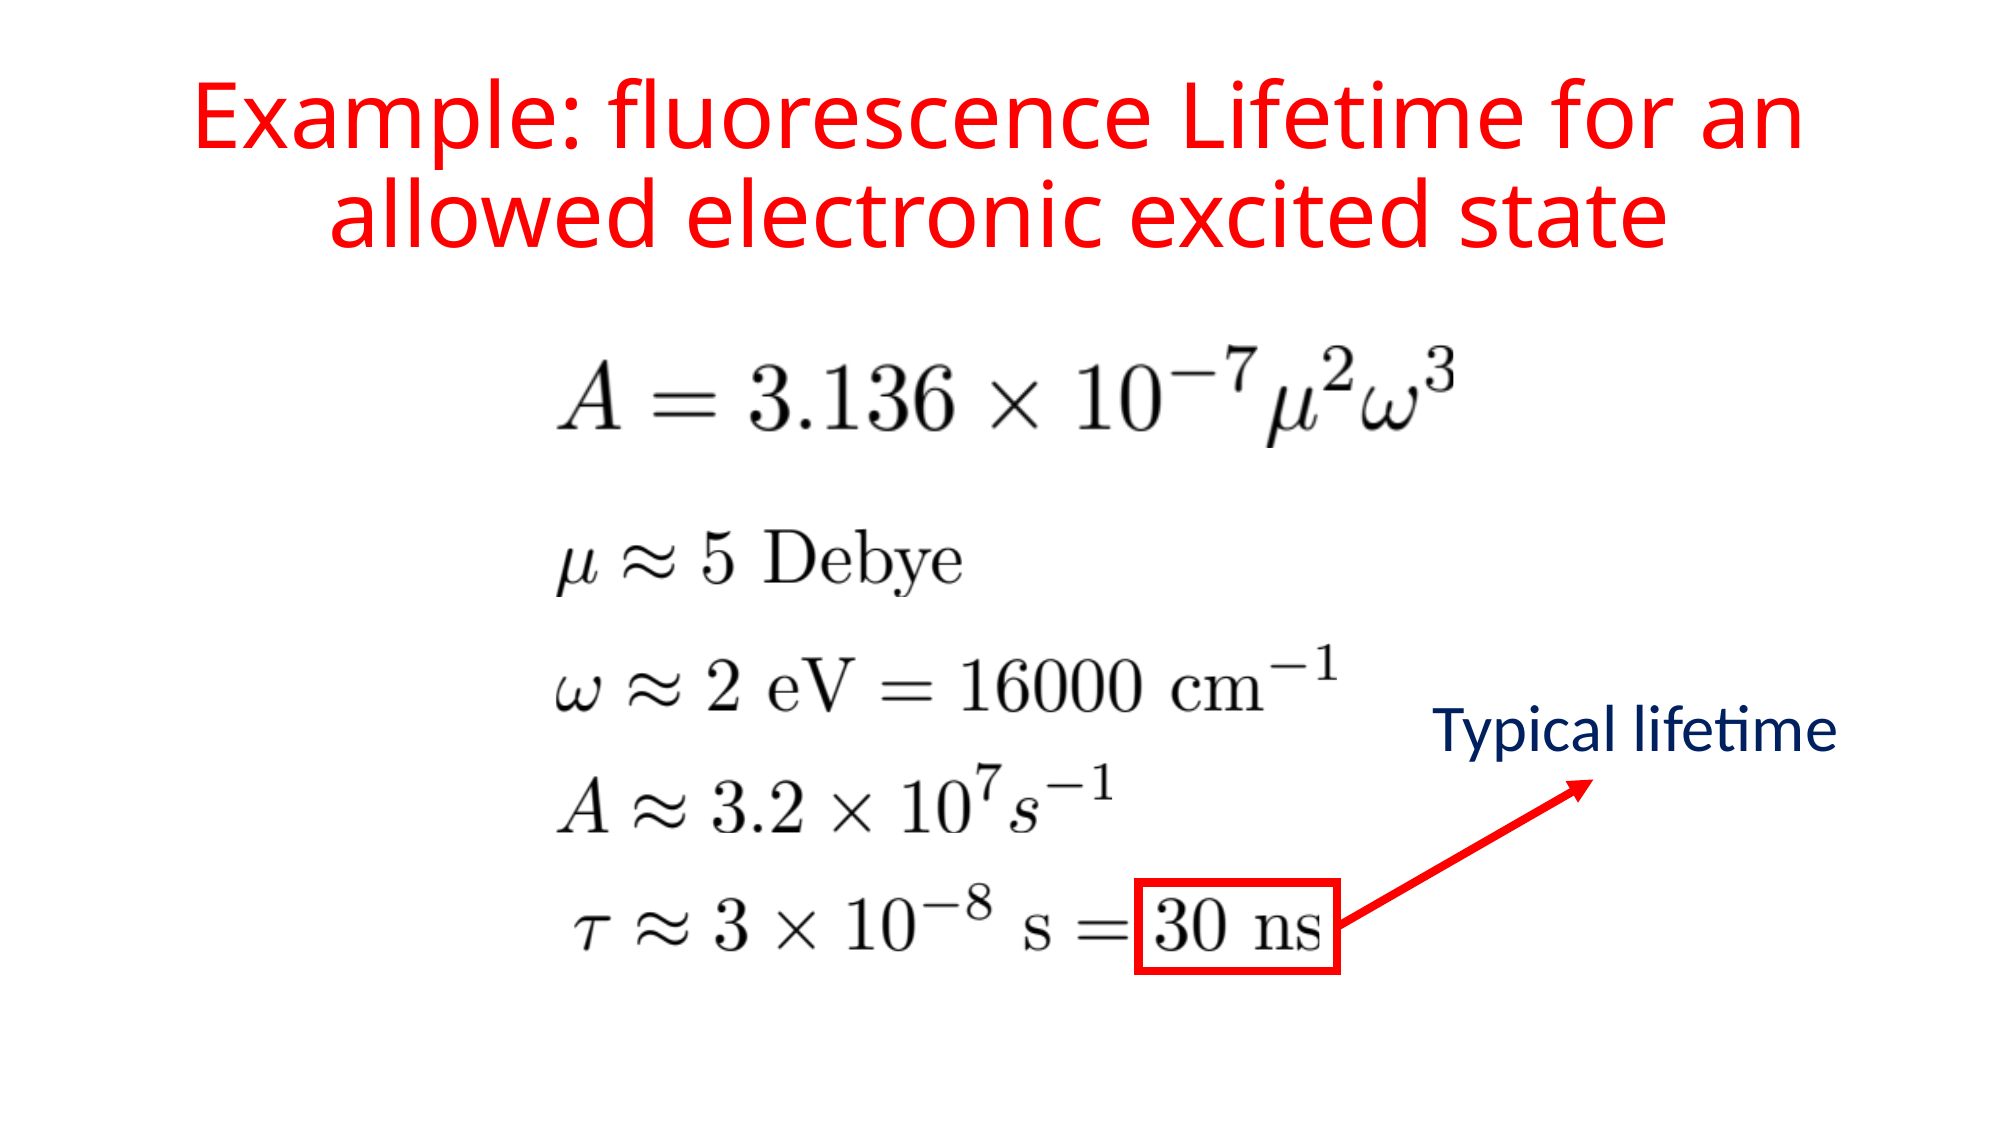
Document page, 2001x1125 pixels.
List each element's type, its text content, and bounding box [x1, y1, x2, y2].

picture [555, 643, 1338, 713]
picture [555, 528, 963, 597]
picture [555, 762, 1113, 833]
title Example: fluorescence Lifetime for an allowed electronic excited state [137, 59, 1863, 278]
picture [573, 882, 1320, 952]
text_box Typical lifetime [1409, 677, 1863, 773]
text_box [1137, 881, 1338, 972]
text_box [1337, 779, 1594, 927]
picture [555, 344, 1454, 448]
